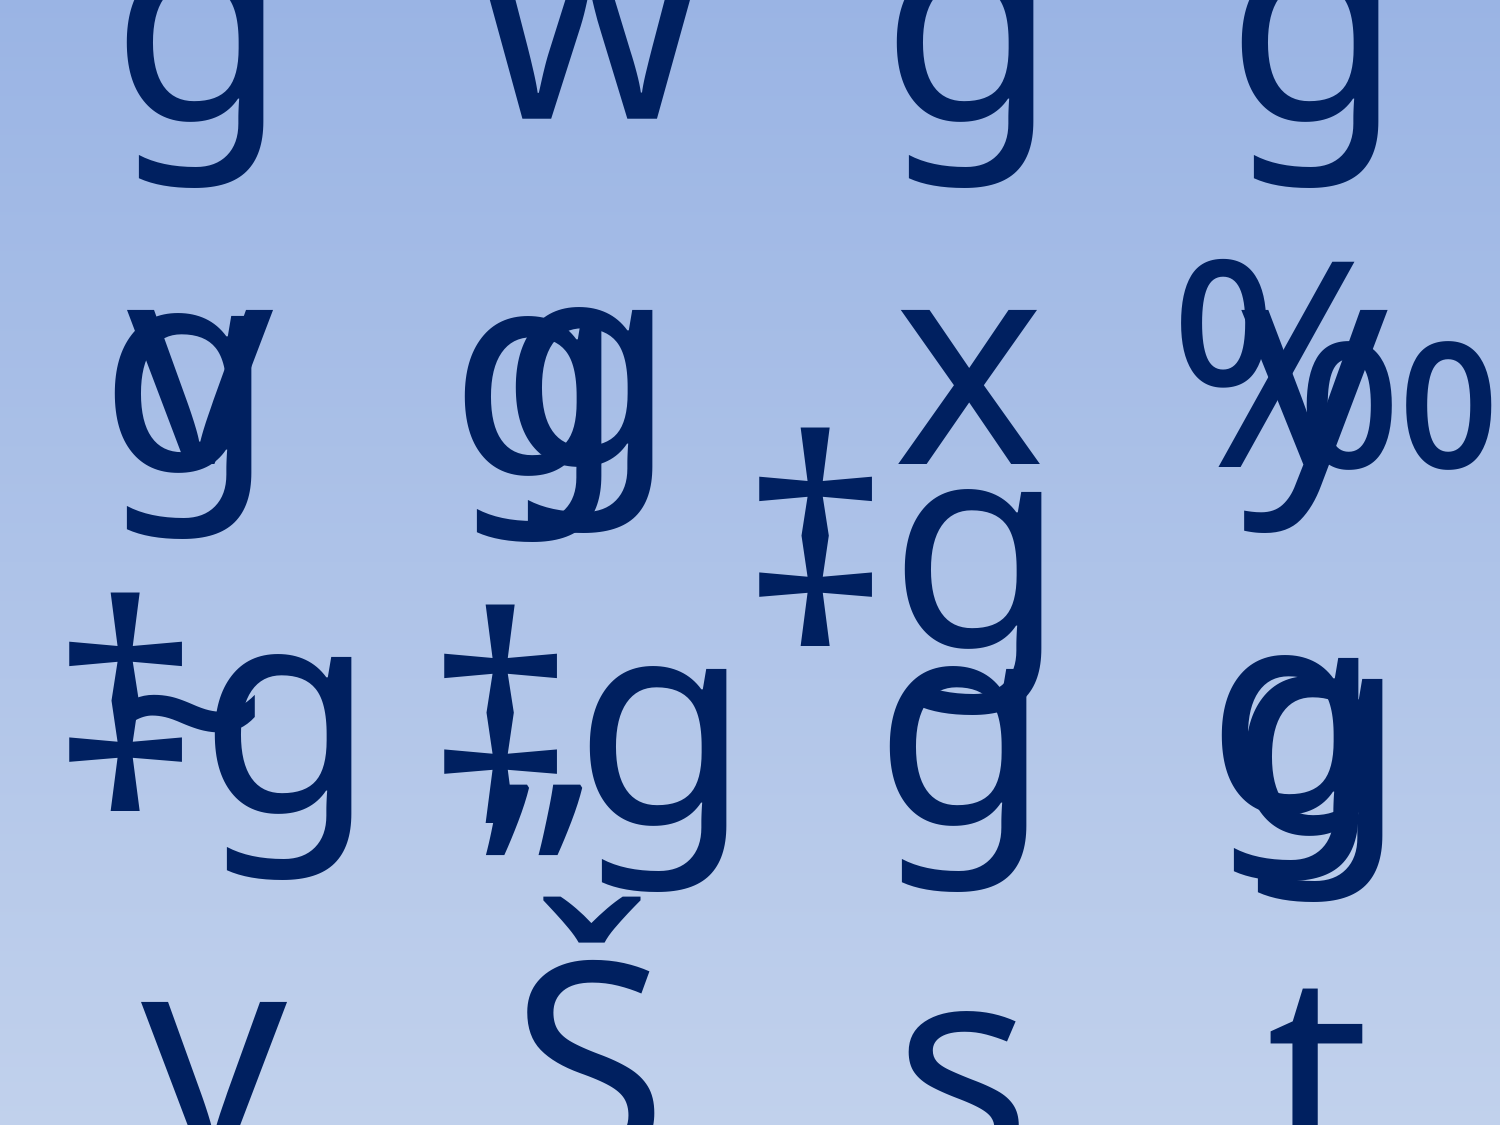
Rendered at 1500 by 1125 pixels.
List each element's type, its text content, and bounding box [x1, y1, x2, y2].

text_box gs [799, 760, 1127, 1002]
text_box ‡gŠ [406, 760, 791, 1002]
text_box wg [460, 35, 718, 318]
text_box gx [823, 35, 1117, 318]
text_box ‡gv [23, 723, 406, 1014]
text_box gt [1173, 767, 1464, 1015]
text_box ‰g [1150, 385, 1439, 665]
text_box ‡g [710, 398, 1099, 665]
text_box g„ [410, 429, 665, 633]
text_box gv [35, 35, 365, 318]
text_box gy [1190, 35, 1439, 318]
text_box g~ [60, 423, 314, 633]
